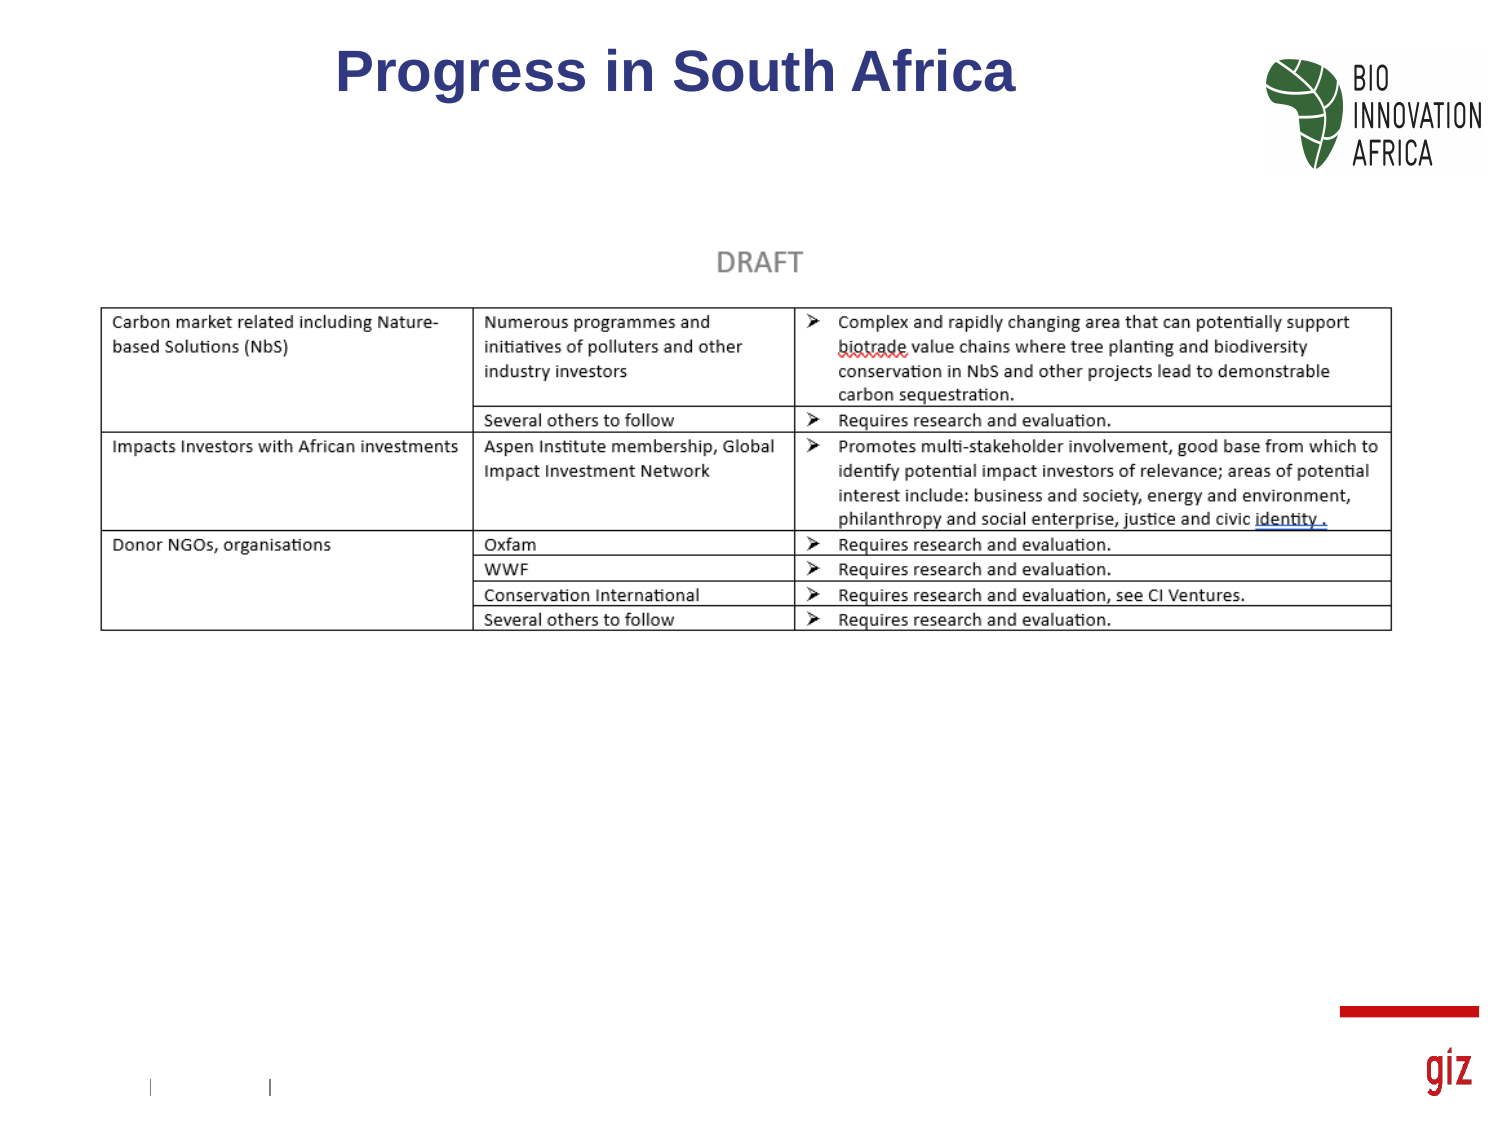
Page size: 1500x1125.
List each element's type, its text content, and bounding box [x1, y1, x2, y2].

picture [1263, 51, 1484, 177]
picture [1425, 1045, 1477, 1098]
picture [93, 231, 1405, 644]
text_box Progress in South Africa [301, 25, 1052, 111]
list [94, 356, 1444, 1057]
